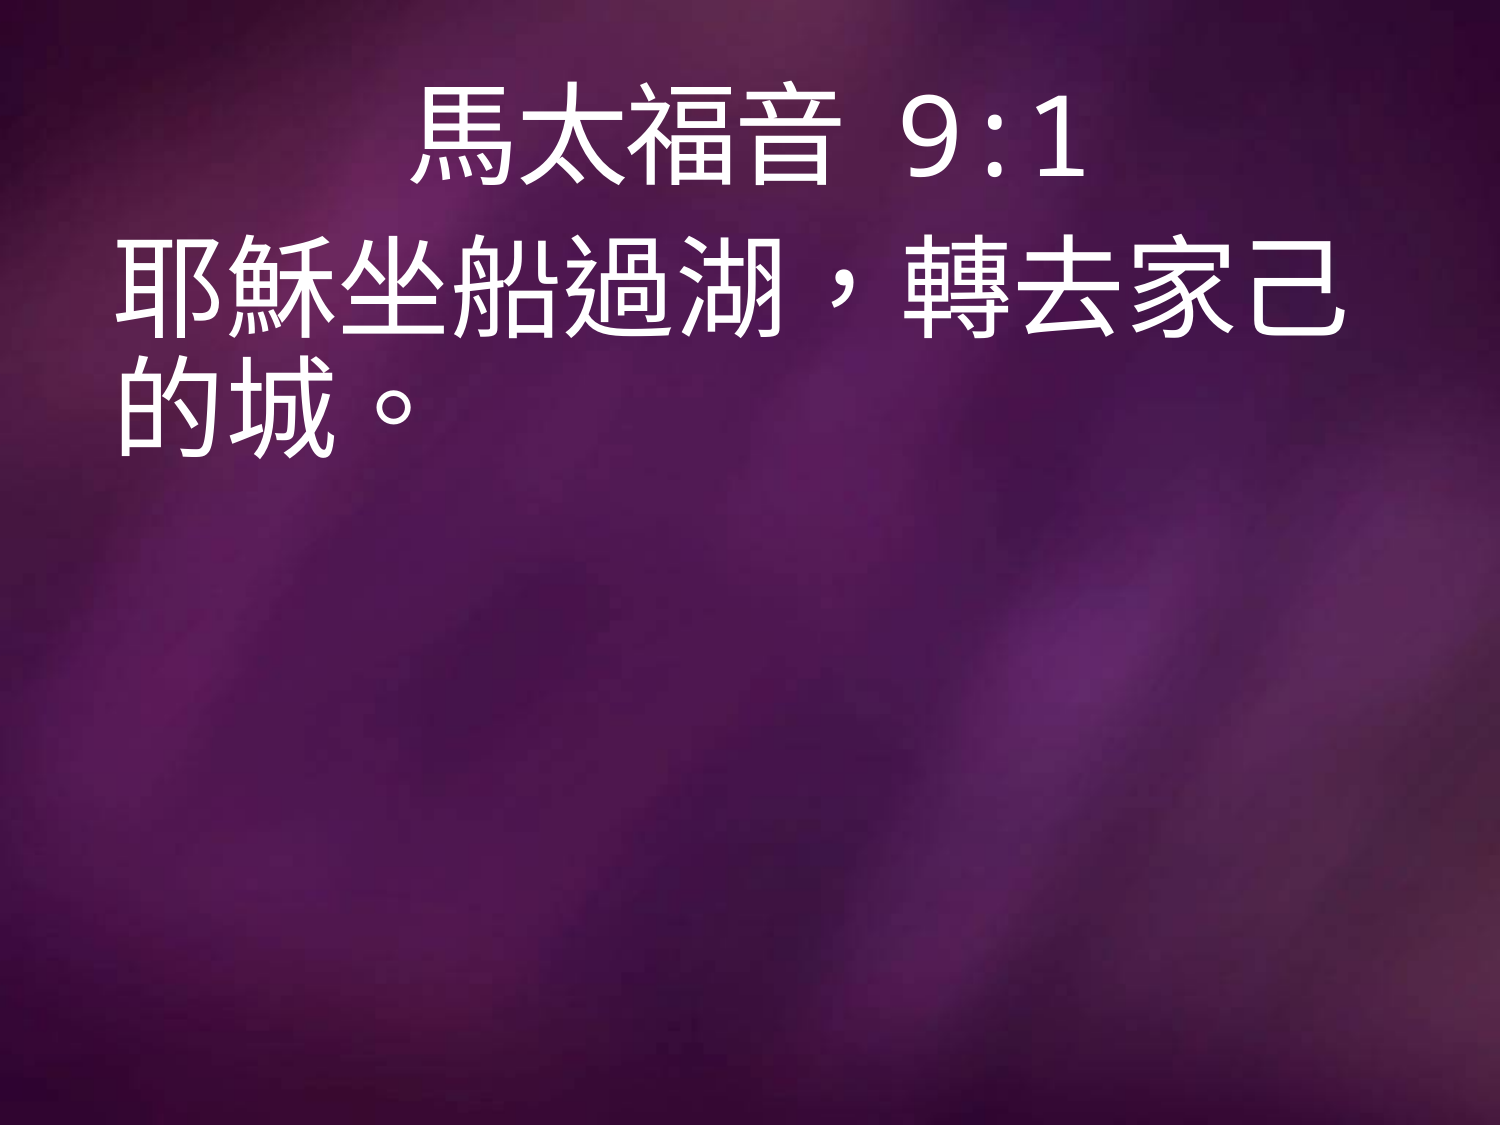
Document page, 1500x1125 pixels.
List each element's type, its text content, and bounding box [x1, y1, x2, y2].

title 馬太福音 9:1 [62, 63, 1438, 200]
picture [0, 0, 1500, 1125]
list 耶穌坐船過湖，轉去家己的城。 [112, 231, 1400, 478]
